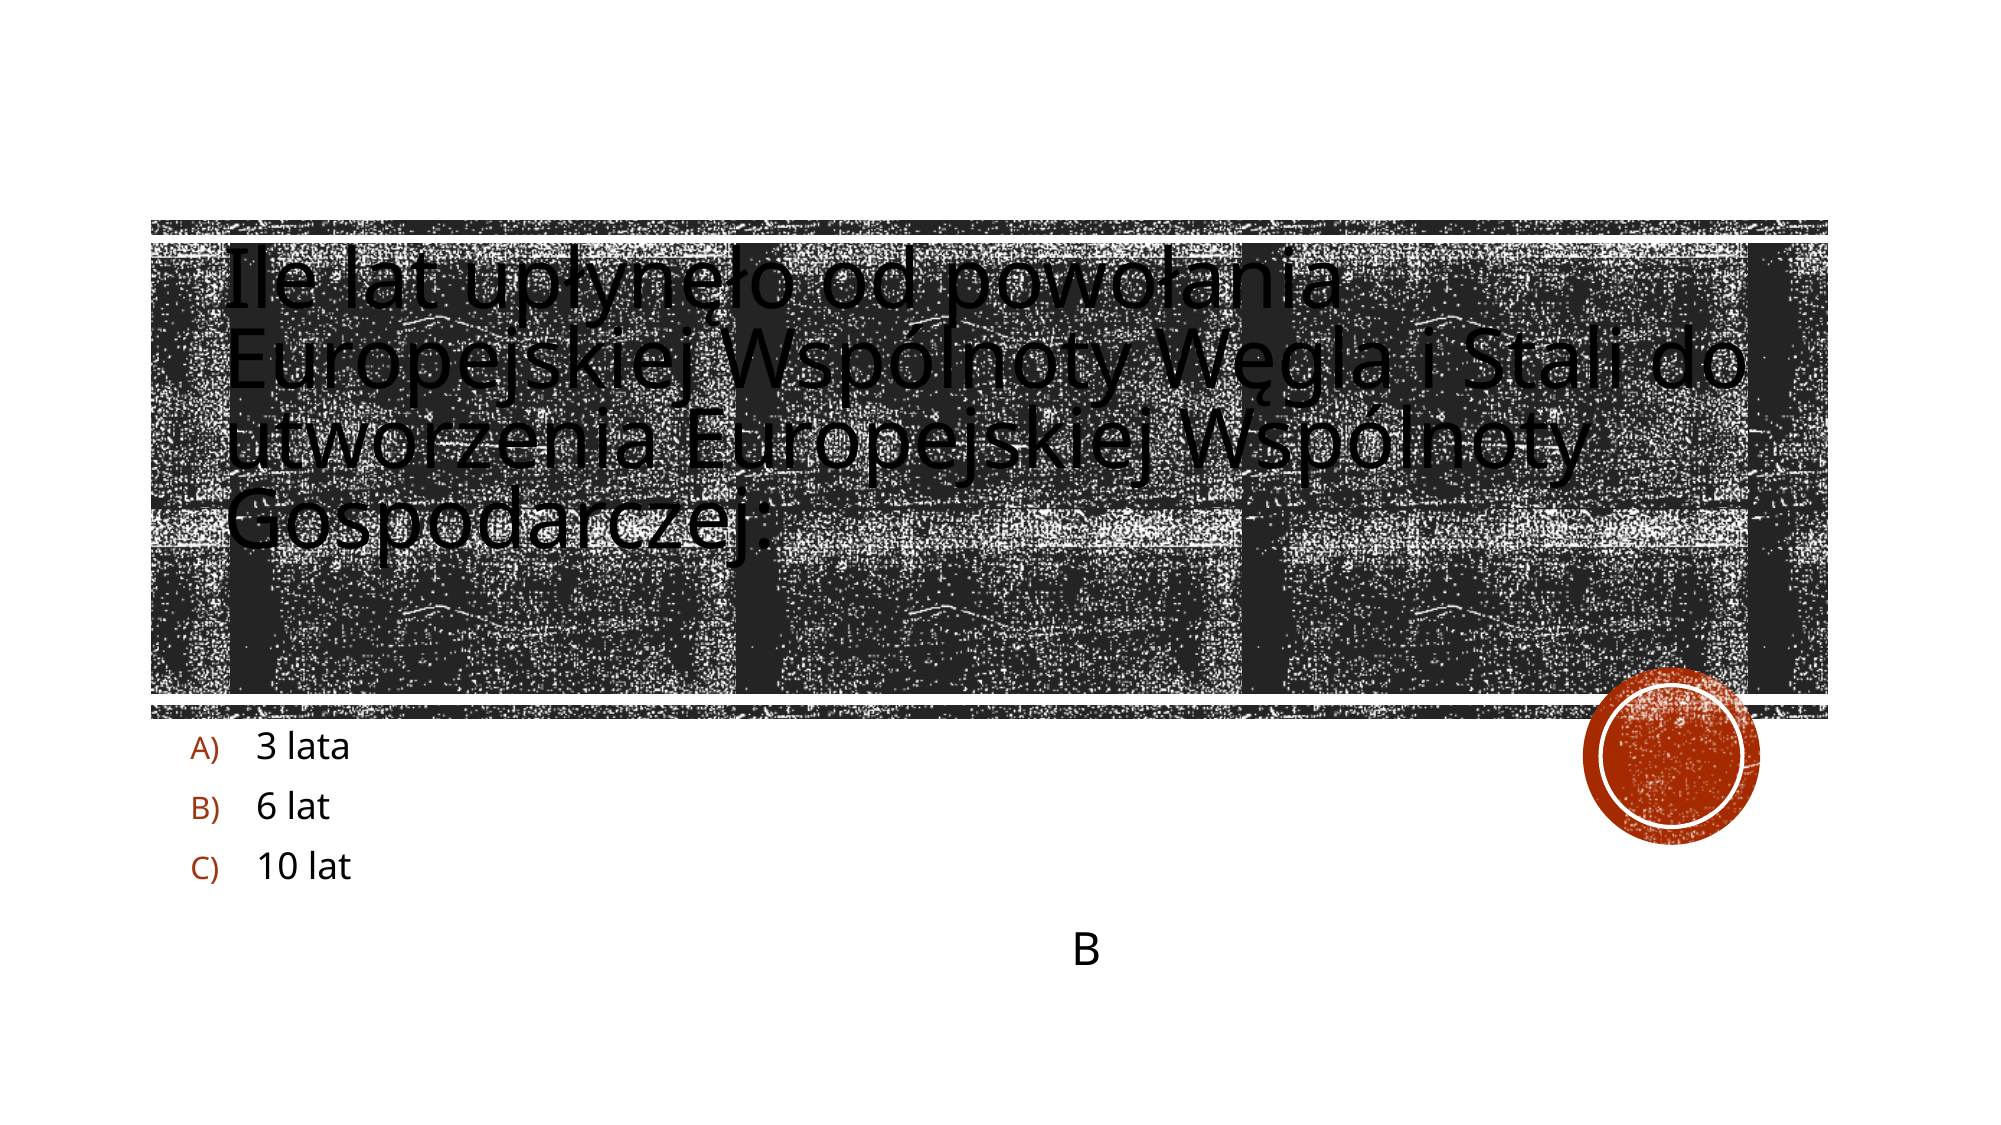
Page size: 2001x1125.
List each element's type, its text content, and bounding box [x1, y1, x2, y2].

title Ile lat upłynęło od powołania Europejskiej Wspólnoty Węgla i Stali do utworzenia Europejskiej Wspólnoty Gospodarczej: [208, 209, 1843, 601]
subtitle 3 lata 6 lat 10 lat [175, 720, 1470, 896]
text_box B [1056, 918, 1579, 1012]
